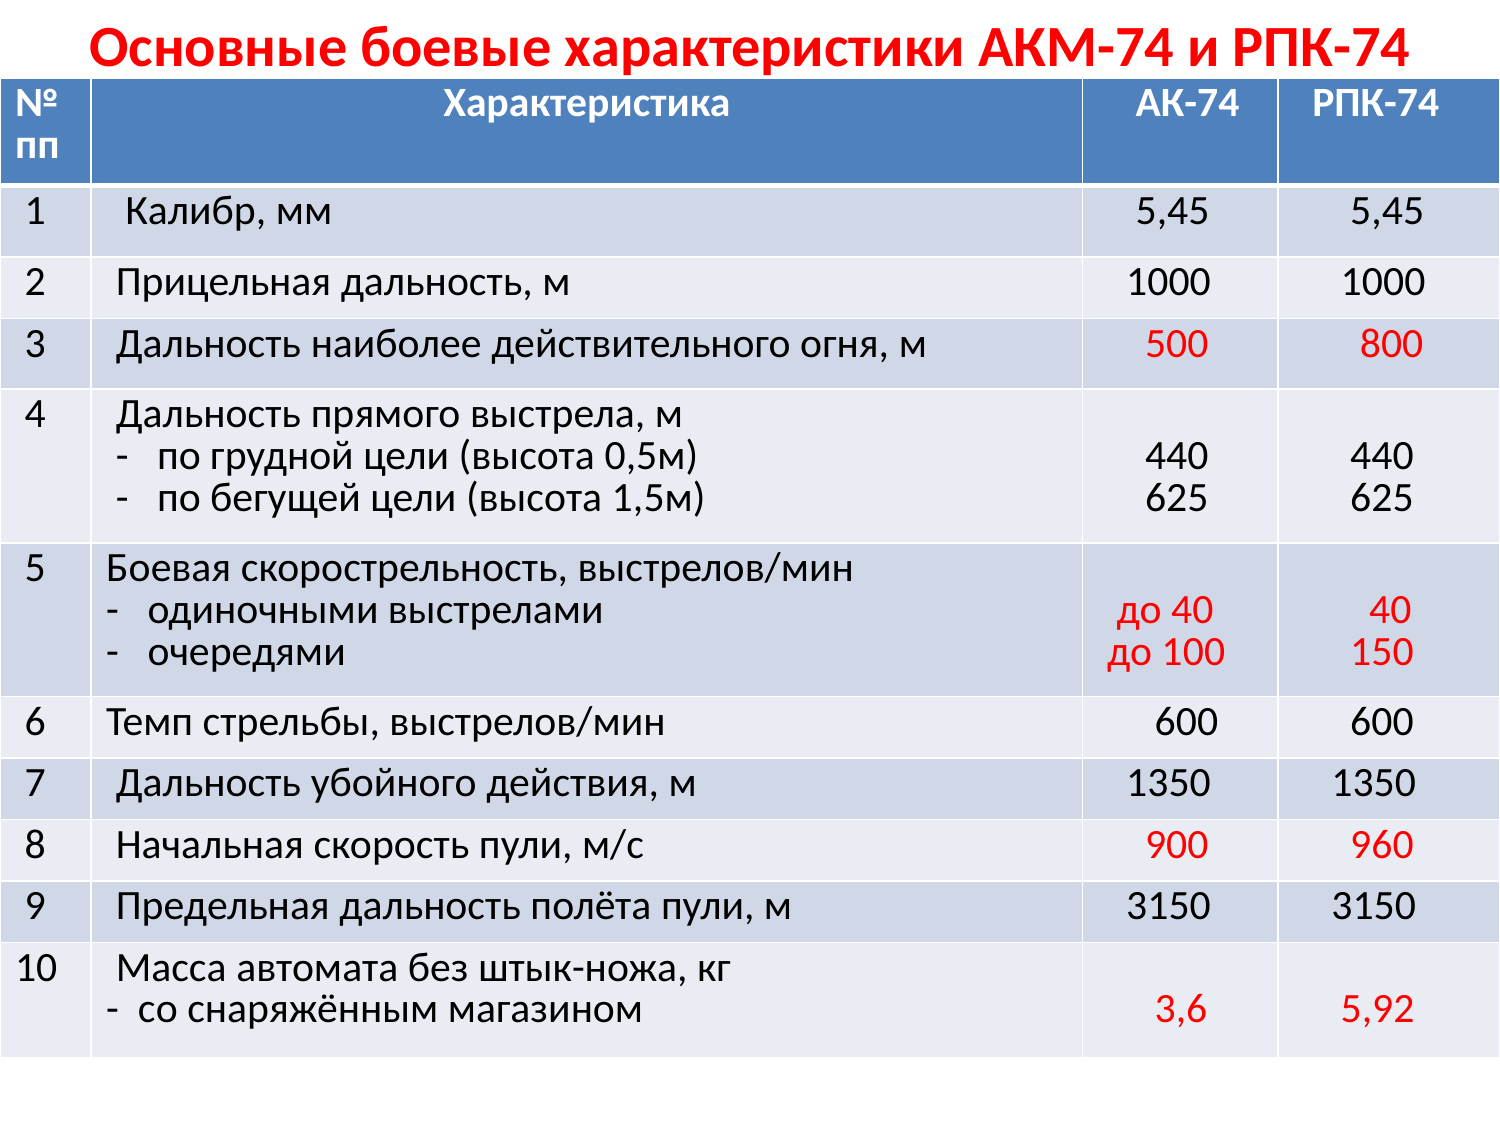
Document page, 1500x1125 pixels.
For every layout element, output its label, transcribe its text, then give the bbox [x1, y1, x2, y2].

table_cell 1000 [1279, 258, 1499, 318]
table_cell 440 625 [1083, 390, 1277, 542]
table_cell Калибр, мм [92, 188, 1082, 256]
table_cell 5,92 [1279, 943, 1499, 1057]
table_cell Масса автомата без штык-ножа, кг - со снаряжённым магазином [92, 943, 1082, 1057]
table_header № пп [1, 79, 90, 183]
table_header Характеристика [92, 79, 1082, 183]
table_cell 500 [1083, 319, 1277, 388]
table_cell 5,45 [1279, 188, 1499, 256]
table_cell 440 625 [1279, 390, 1499, 542]
table_cell Начальная скорость пули, м/с [92, 820, 1082, 880]
table_cell 900 [1083, 820, 1277, 880]
table_cell 9 [1, 882, 90, 942]
table_cell Предельная дальность полёта пули, м [92, 882, 1082, 942]
table_cell Прицельная дальность, м [92, 258, 1082, 318]
table_cell 1 [1, 188, 90, 256]
table_cell 1000 [1083, 258, 1277, 318]
table_cell 1350 [1279, 759, 1499, 819]
table_cell 600 [1083, 697, 1277, 757]
table_cell 600 [1279, 697, 1499, 757]
table_cell Дальность наиболее действительного огня, м [92, 319, 1082, 388]
table_cell 8 [1, 820, 90, 880]
table_cell 3,6 [1083, 943, 1277, 1057]
table_cell 960 [1279, 820, 1499, 880]
table_cell 40 150 [1279, 544, 1499, 696]
table_cell 4 [1, 390, 90, 542]
table_cell Дальность прямого выстрела, м - по грудной цели (высота 0,5м) - по бегущей цели (высота 1,5м) [92, 390, 1082, 542]
table_cell 3 [1, 319, 90, 388]
table_cell 2 [1, 258, 90, 318]
table_cell Дальность убойного действия, м [92, 759, 1082, 819]
table_cell Боевая скорострельность, выстрелов/мин - одиночными выстрелами - очередями [92, 544, 1082, 696]
table_cell 5 [1, 544, 90, 696]
table_cell 800 [1279, 319, 1499, 388]
table_header РПК-74 [1279, 79, 1499, 183]
table_cell 1350 [1083, 759, 1277, 819]
table_cell 6 [1, 697, 90, 757]
table_cell Темп стрельбы, выстрелов/мин [92, 697, 1082, 757]
table_cell 10 [1, 943, 90, 1057]
table_cell 7 [1, 759, 90, 819]
table_header АК-74 [1083, 79, 1277, 183]
table_cell 5,45 [1083, 188, 1277, 256]
table_cell до 40 до 100 [1083, 544, 1277, 696]
table_cell 3150 [1279, 882, 1499, 942]
title Основные боевые характеристики АКМ-74 и РПК-74 [0, 7, 1500, 77]
table_cell 3150 [1083, 882, 1277, 942]
